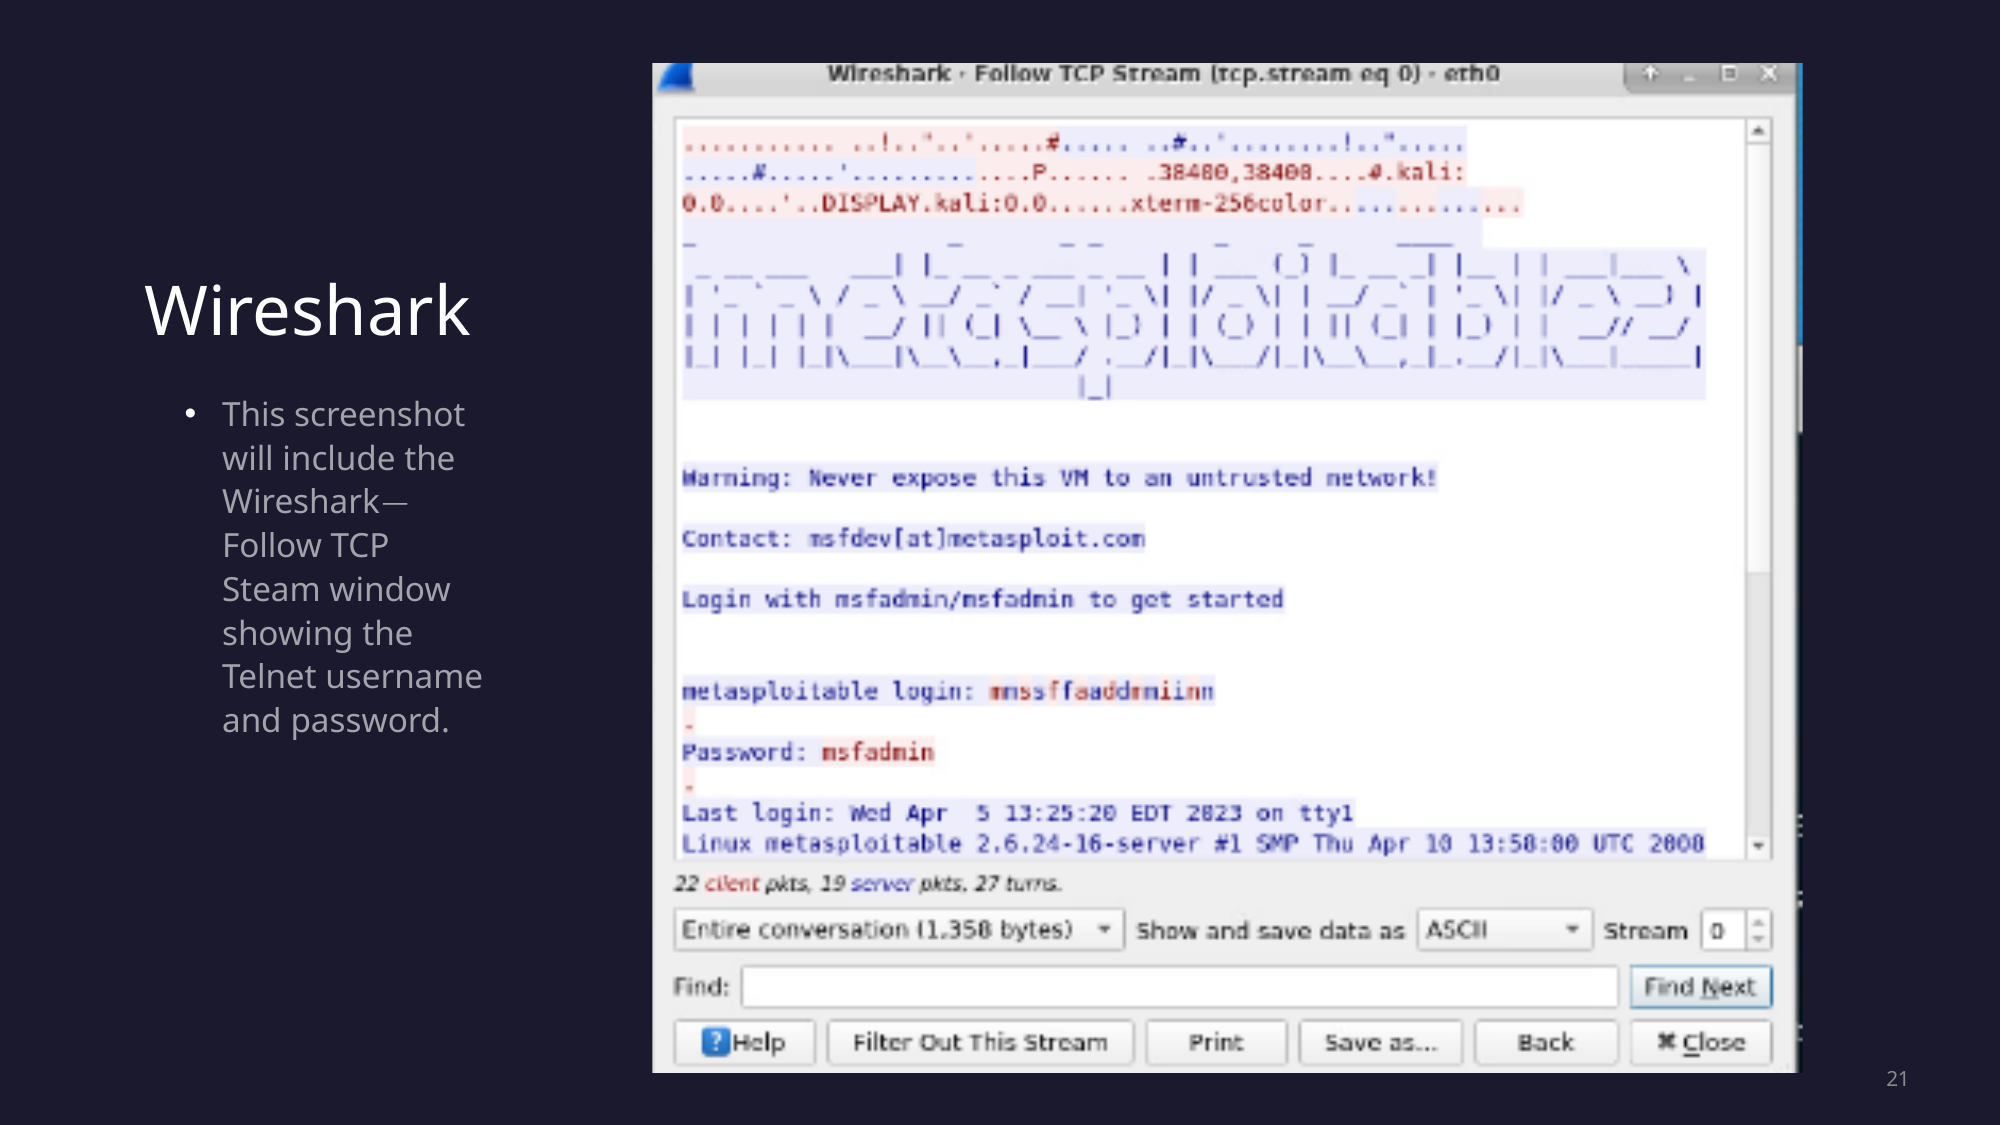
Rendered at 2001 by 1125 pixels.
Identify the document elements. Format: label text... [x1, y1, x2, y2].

picture [652, 63, 1803, 1073]
text_box Wireshark [129, 268, 549, 494]
slide_number 21 [1632, 1067, 1910, 1093]
text_box This screenshot will include the Wireshark—Follow TCP Steam window showing the Telnet username and password. [169, 381, 509, 851]
